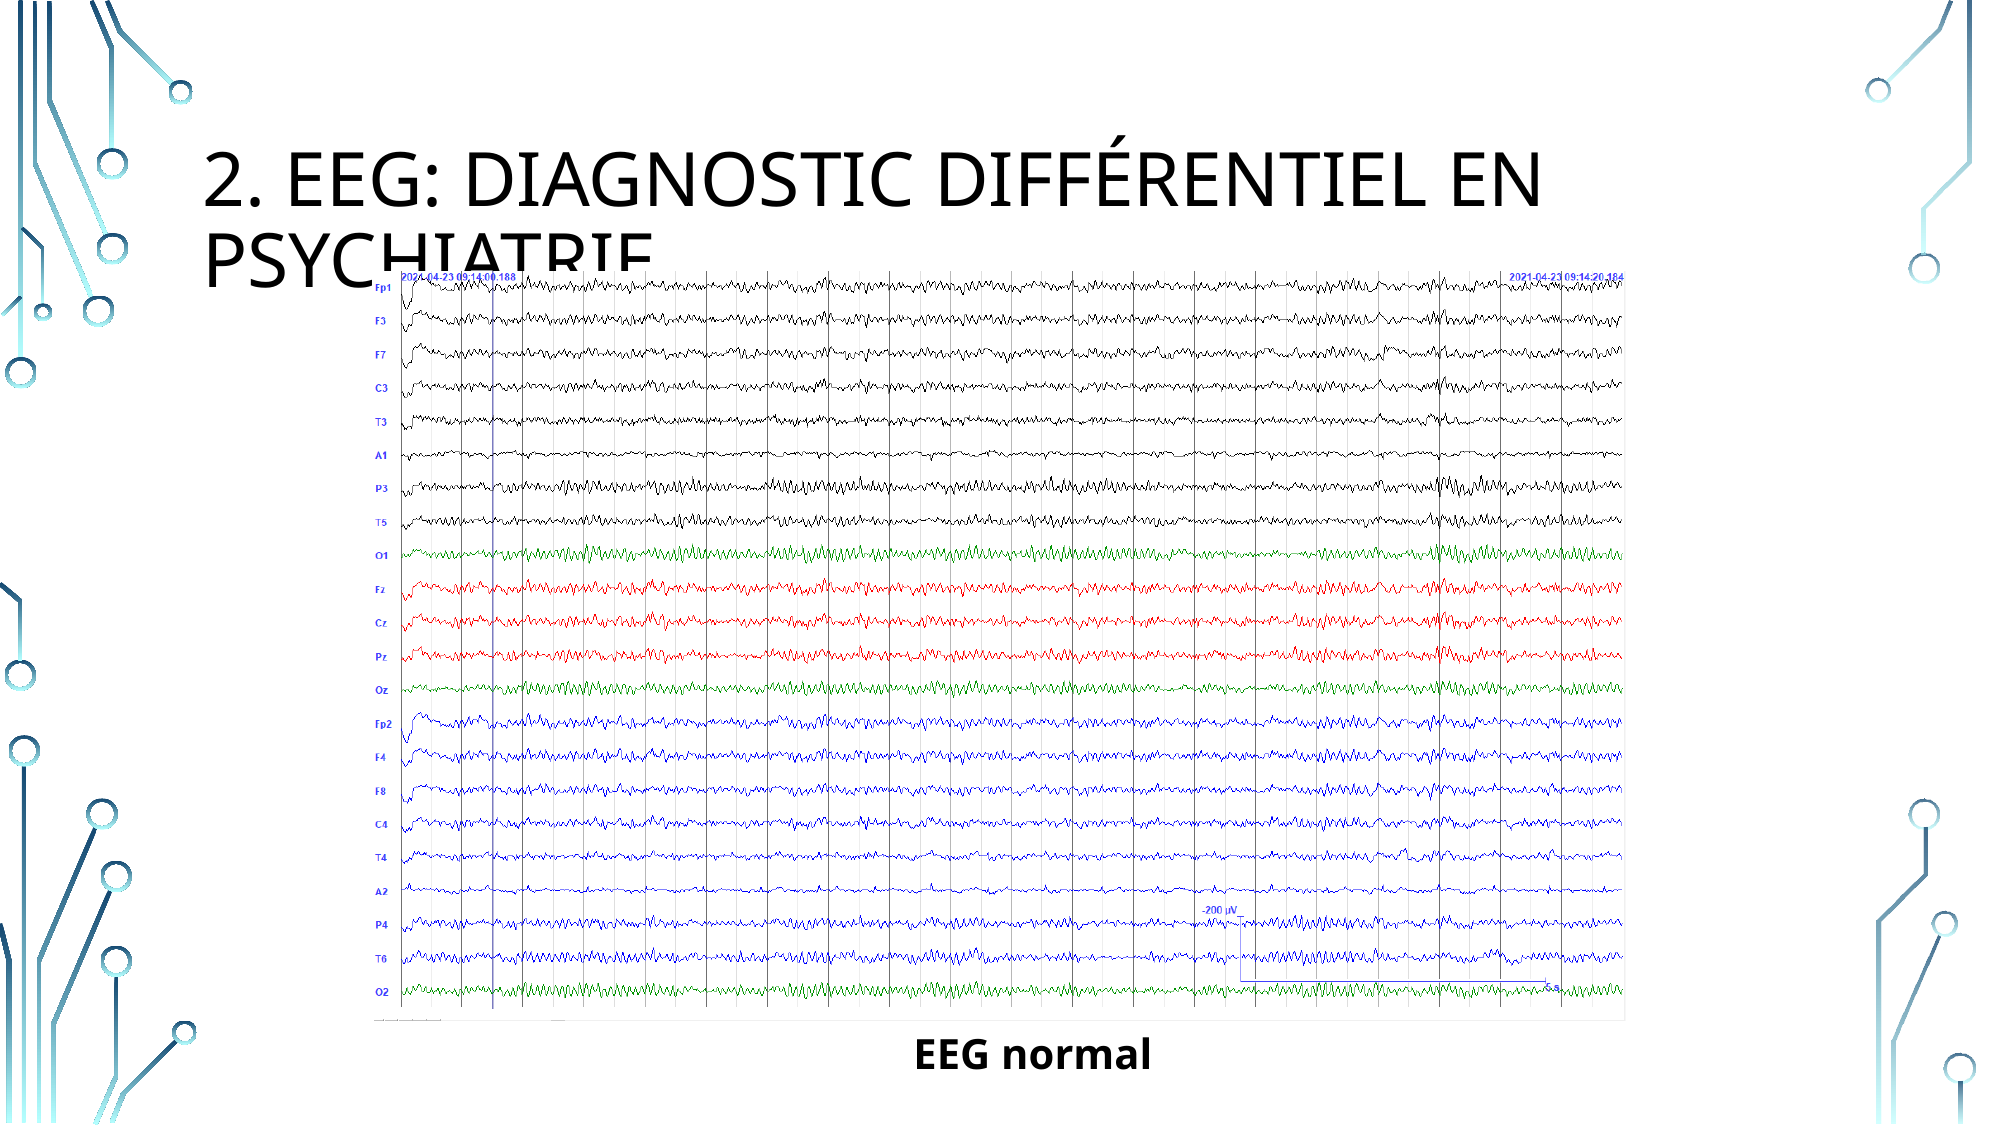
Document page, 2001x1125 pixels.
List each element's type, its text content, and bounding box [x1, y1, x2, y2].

title 2. EEG: diagnostic différentiel en psychiatrie [187, 101, 1813, 344]
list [373, 271, 1626, 1021]
text_box EEG normal [898, 1021, 1168, 1086]
